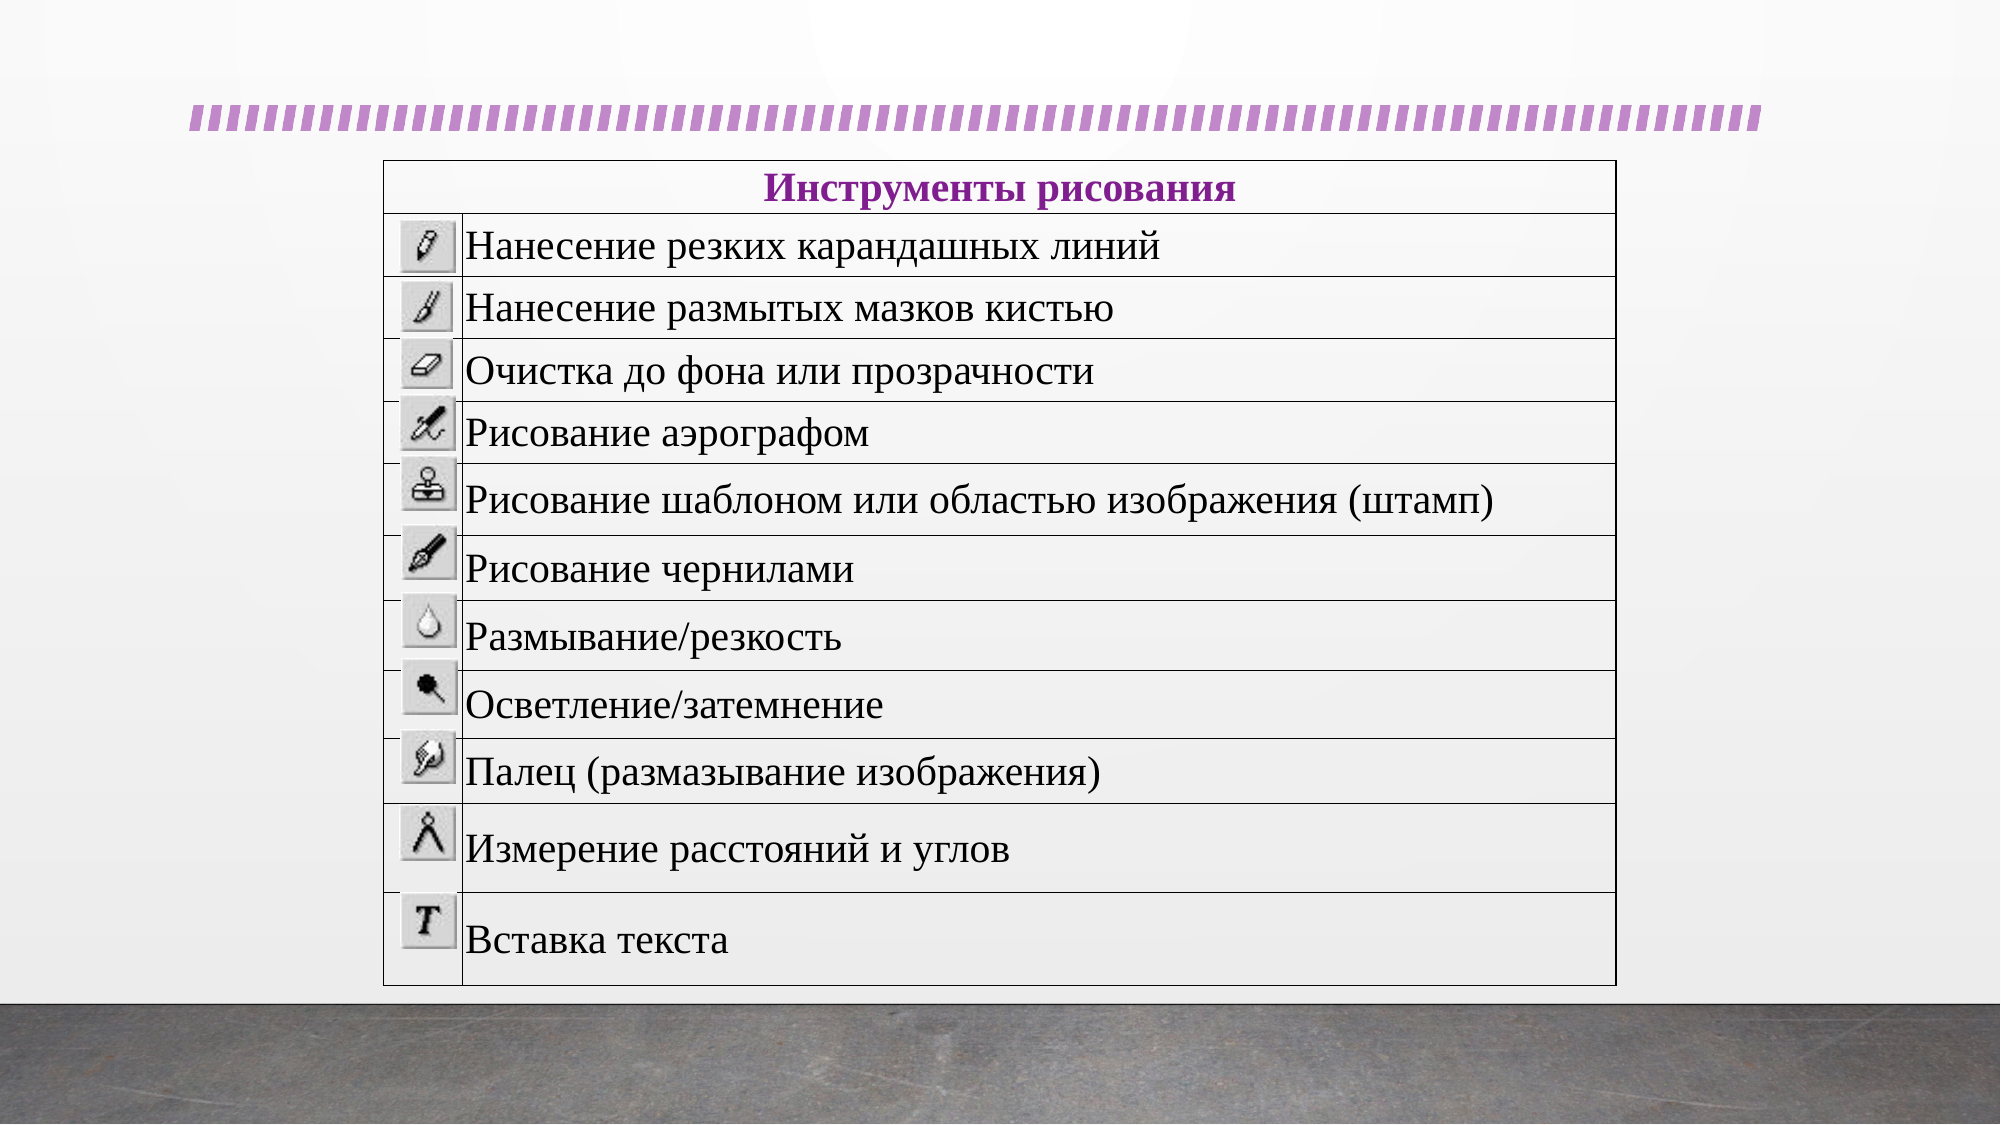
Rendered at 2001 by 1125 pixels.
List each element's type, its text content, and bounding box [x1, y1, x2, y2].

picture [400, 454, 457, 512]
table_cell Вставка текста [463, 893, 1615, 985]
table_cell [384, 277, 462, 338]
picture [398, 219, 456, 274]
table_cell [384, 536, 462, 600]
picture [401, 524, 457, 581]
table_cell Очистка до фона или прозрачности [463, 339, 1615, 401]
table_cell Нанесение резких карандашных линий [463, 214, 1615, 276]
table_cell Палец (размазывание изображения) [463, 739, 1615, 803]
table_cell [384, 339, 462, 401]
table_cell [384, 671, 462, 738]
table_cell Измерение расстояний и углов [463, 804, 1615, 892]
picture [401, 658, 458, 715]
picture [398, 393, 456, 451]
picture [400, 891, 457, 949]
table_cell [384, 804, 462, 892]
table_header Инструменты рисования [384, 161, 1615, 213]
picture [400, 279, 453, 333]
picture [398, 804, 456, 861]
table_cell Осветление/затемнение [463, 671, 1615, 738]
table_cell [384, 739, 462, 803]
table_cell Рисование аэрографом [463, 402, 1615, 463]
table_cell [384, 601, 462, 670]
table_cell [384, 214, 462, 276]
table_cell [384, 893, 462, 985]
picture [400, 336, 453, 390]
table_cell Нанесение размытых мазков кистью [463, 277, 1615, 338]
picture [0, 1004, 2000, 1124]
table_cell Рисование шаблоном или областью изображения (штамп) [463, 464, 1615, 535]
table_cell Рисование чернилами [463, 536, 1615, 600]
picture [399, 728, 456, 785]
table_cell [384, 402, 462, 463]
table_cell [384, 464, 462, 535]
table_cell Размывание/резкость [463, 601, 1615, 670]
picture [401, 592, 457, 648]
